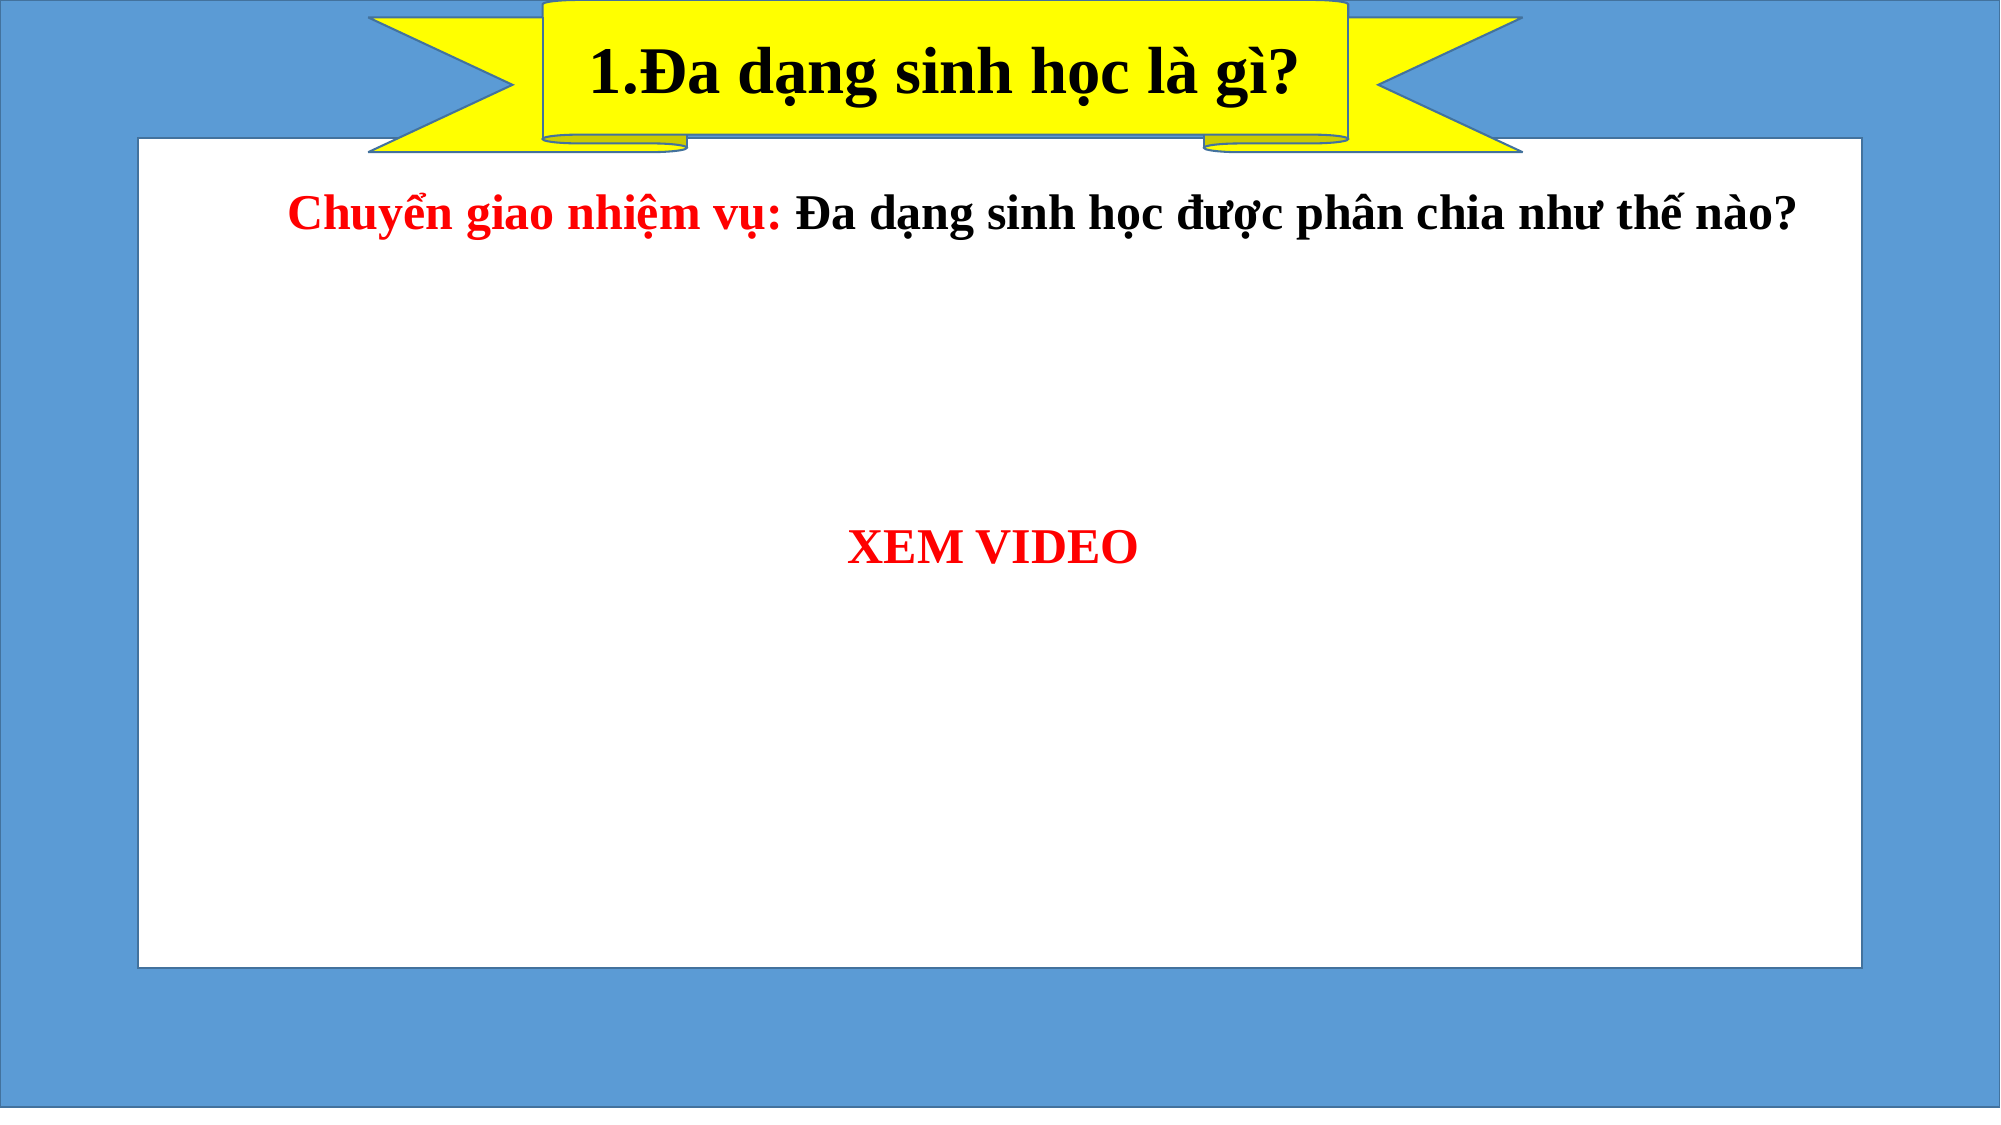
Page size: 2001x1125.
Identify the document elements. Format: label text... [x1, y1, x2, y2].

text_box 1.Đa dạng sinh học là gì? [367, 0, 1524, 154]
text_box XEM VIDEO [65, 506, 1935, 581]
text_box [0, 0, 2000, 1108]
text_box Chuyển giao nhiệm vụ: Đa dạng sinh học được phân chia như thế nào? [108, 171, 1978, 247]
